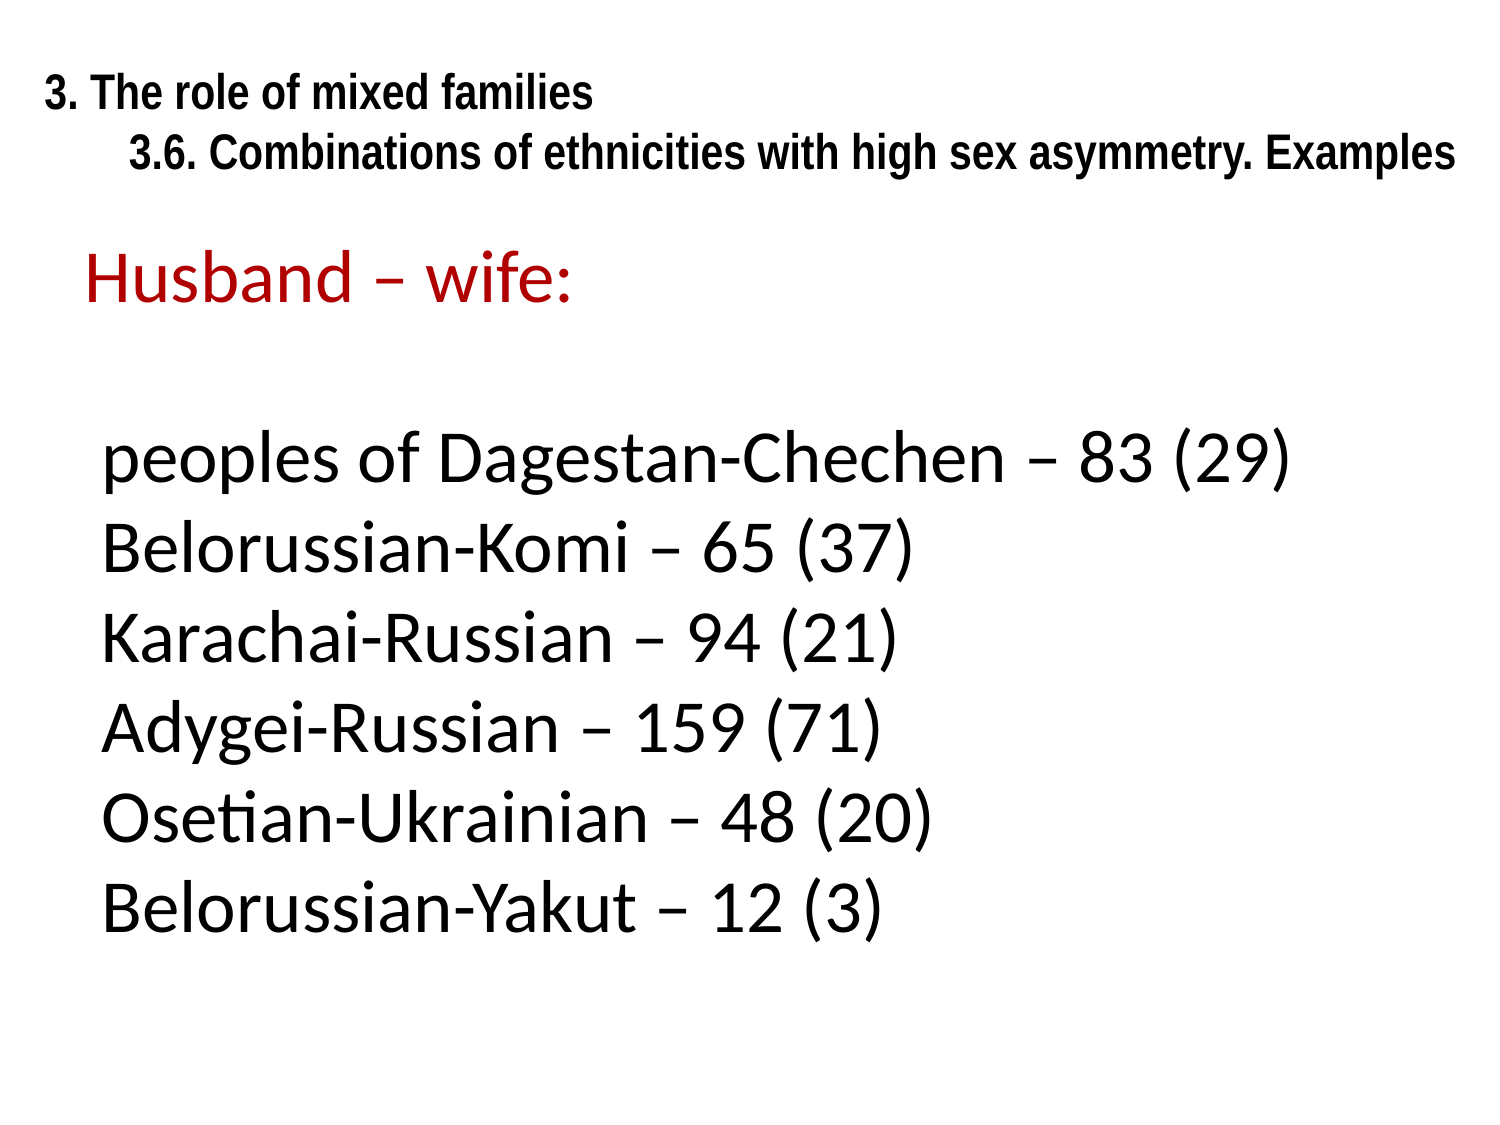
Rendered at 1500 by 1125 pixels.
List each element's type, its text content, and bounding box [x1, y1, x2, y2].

text_box 3. The role of mixed families 3.6. Combinations of ethnicities with high sex asymmetry. Examples [29, 30, 1500, 208]
text_box Husband – wife: peoples of Dagestan-Chechen – 83 (29) Belorussian-Komi – 65 (37) Karachai-Russian – 94 (21) Adygei-Russian – 159 (71) Osetian-Ukrainian – 48 (20) Belorussian-Yakut – 12 (3) [70, 219, 1309, 955]
